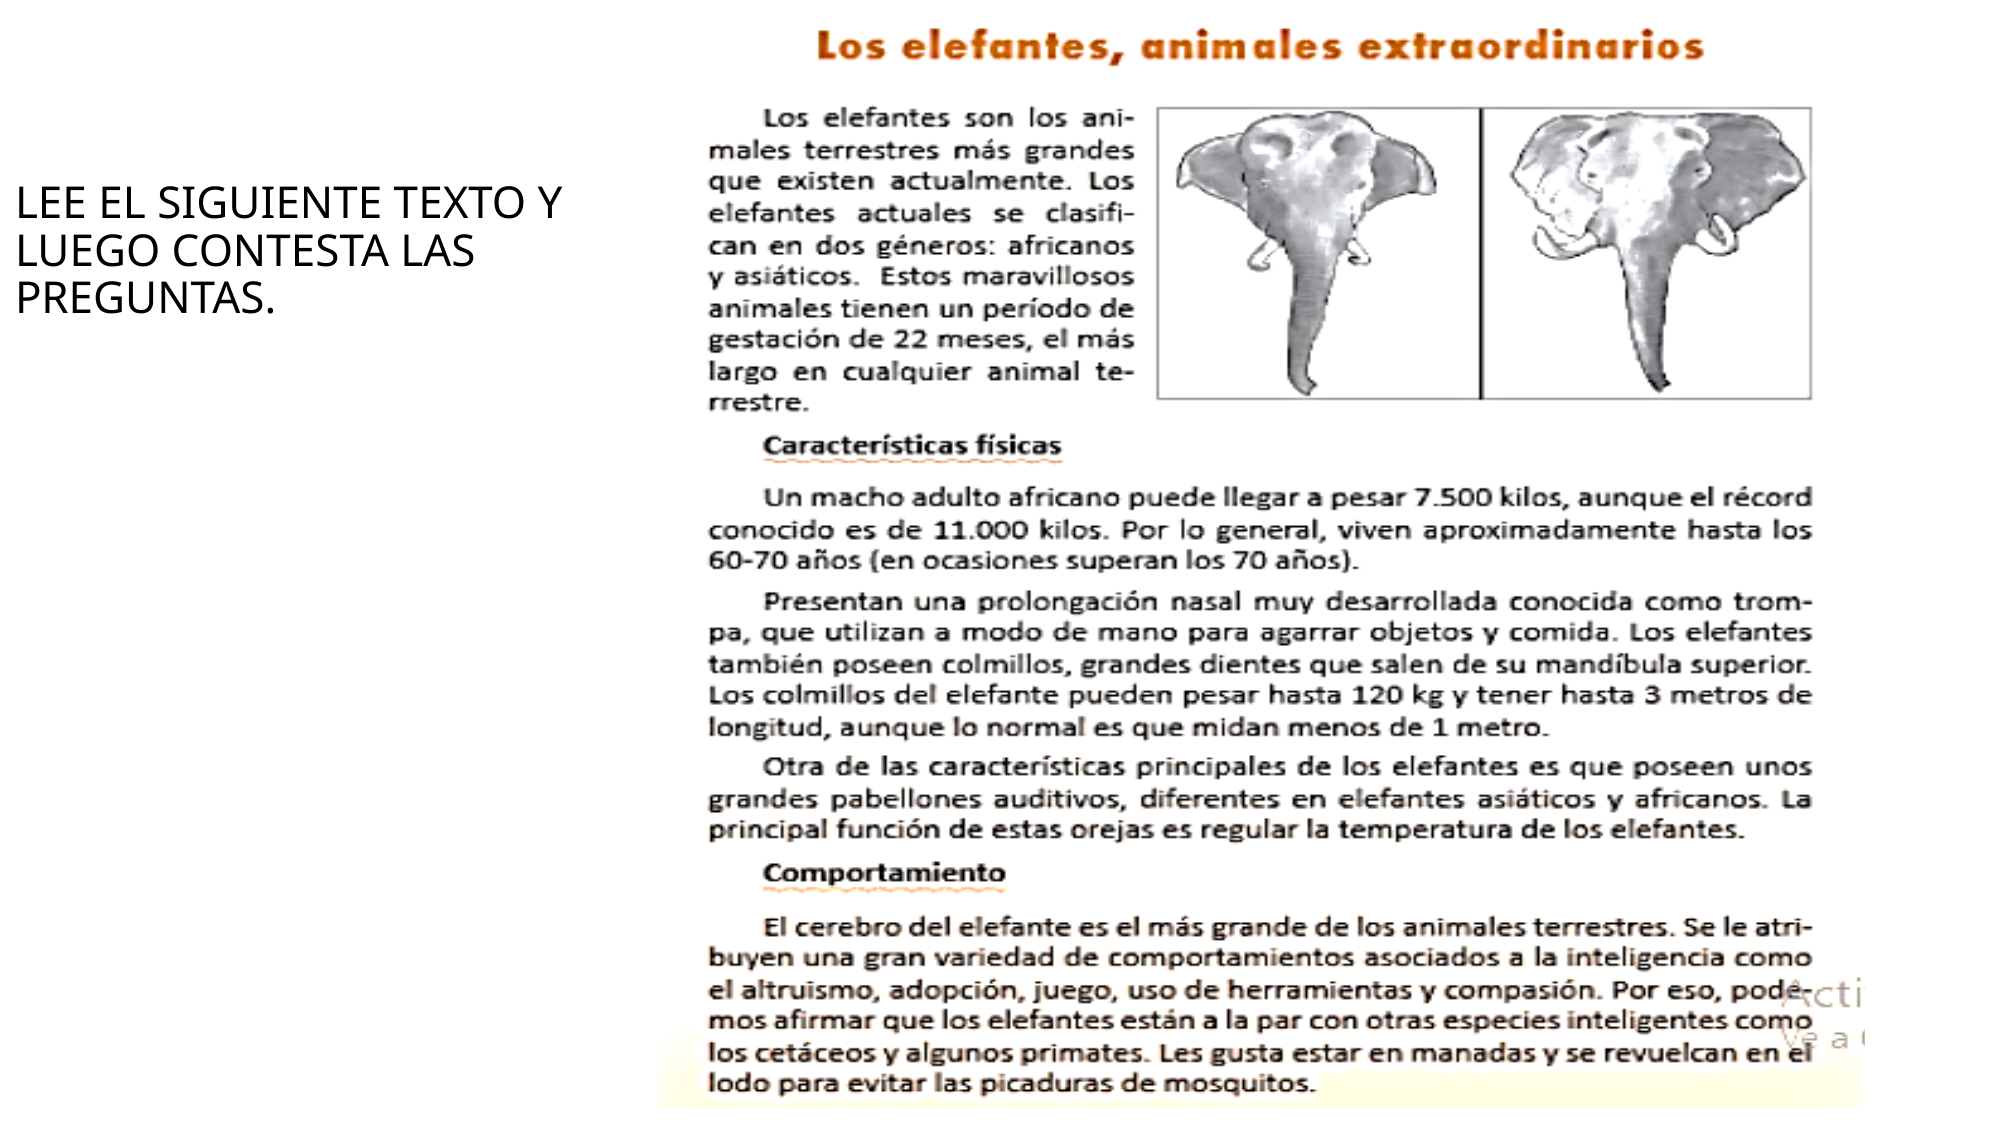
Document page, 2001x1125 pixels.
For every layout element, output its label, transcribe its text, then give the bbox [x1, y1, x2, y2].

title LEE EL SIGUIENTE TEXTO Y LUEGO CONTESTA LAS PREGUNTAS. [0, 170, 598, 334]
picture [658, 0, 1865, 1108]
